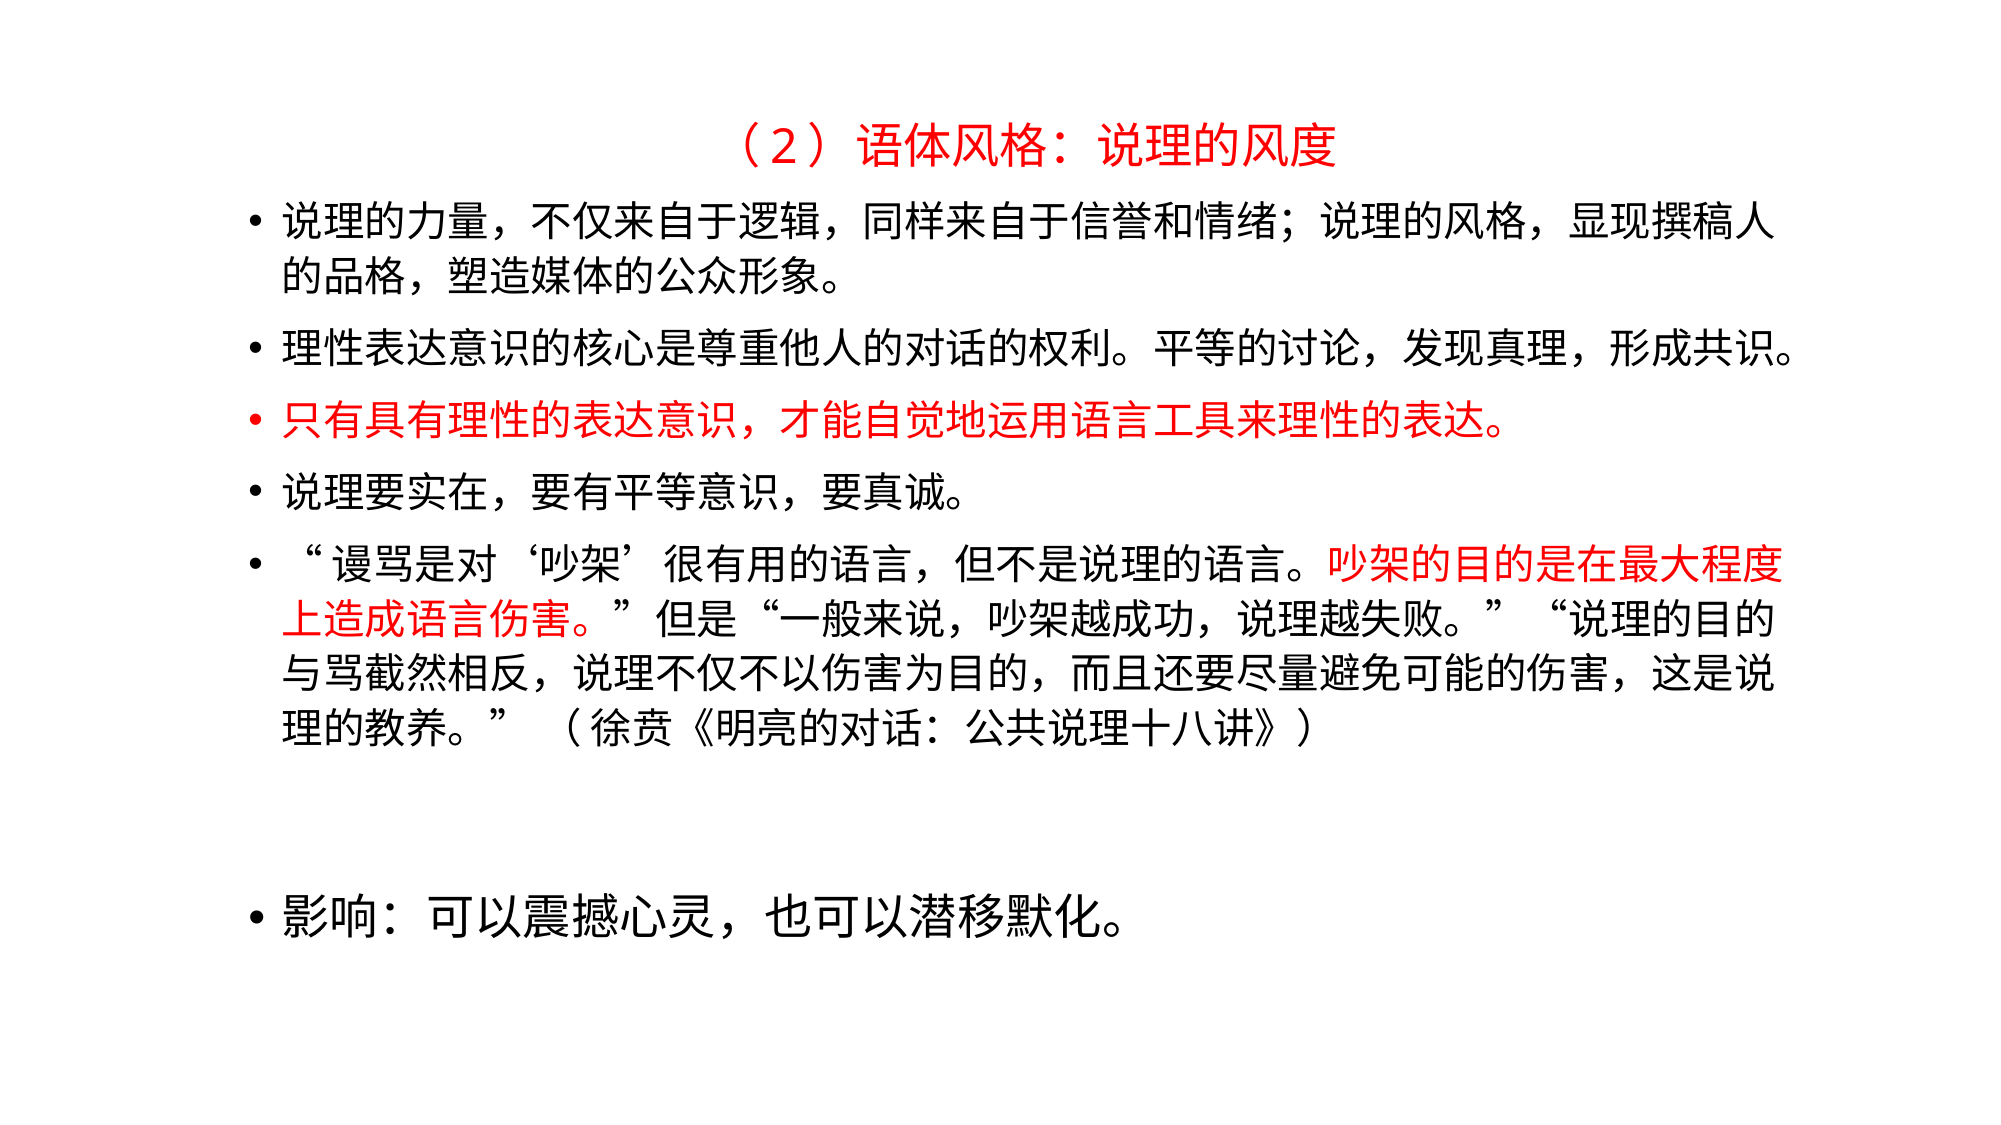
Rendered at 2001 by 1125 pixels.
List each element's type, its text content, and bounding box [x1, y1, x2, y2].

list （2）语体风格：说理的风度 说理的力量，不仅来自于逻辑，同样来自于信誉和情绪；说理的风格，显现撰稿人的品格，塑造媒体的公众形象。 理性表达意识的核心是尊重他人的对话的权利。平等的讨论，发现真理，形成共识。 只有具有理性的表达意识，才能自觉地运用语言工具来理性的表达。 说理要实在，要有平等意识，要真诚。 “谩骂是对‘吵架’很有用的语言，但不是说理的语言。吵架的目的是在最大程度上造成语言伤害。”但是“一般来说，吵架越成功，说理越失败。”“说理的目的与骂截然相反，说理不仅不以伤害为目的，而且还要尽量避免可能的伤害，这是说理的教养。” （ 徐贲《明亮的对话：公共说理十八讲》） 影响：可以震撼心灵，也可以潜移默化。 [233, 101, 1817, 1005]
